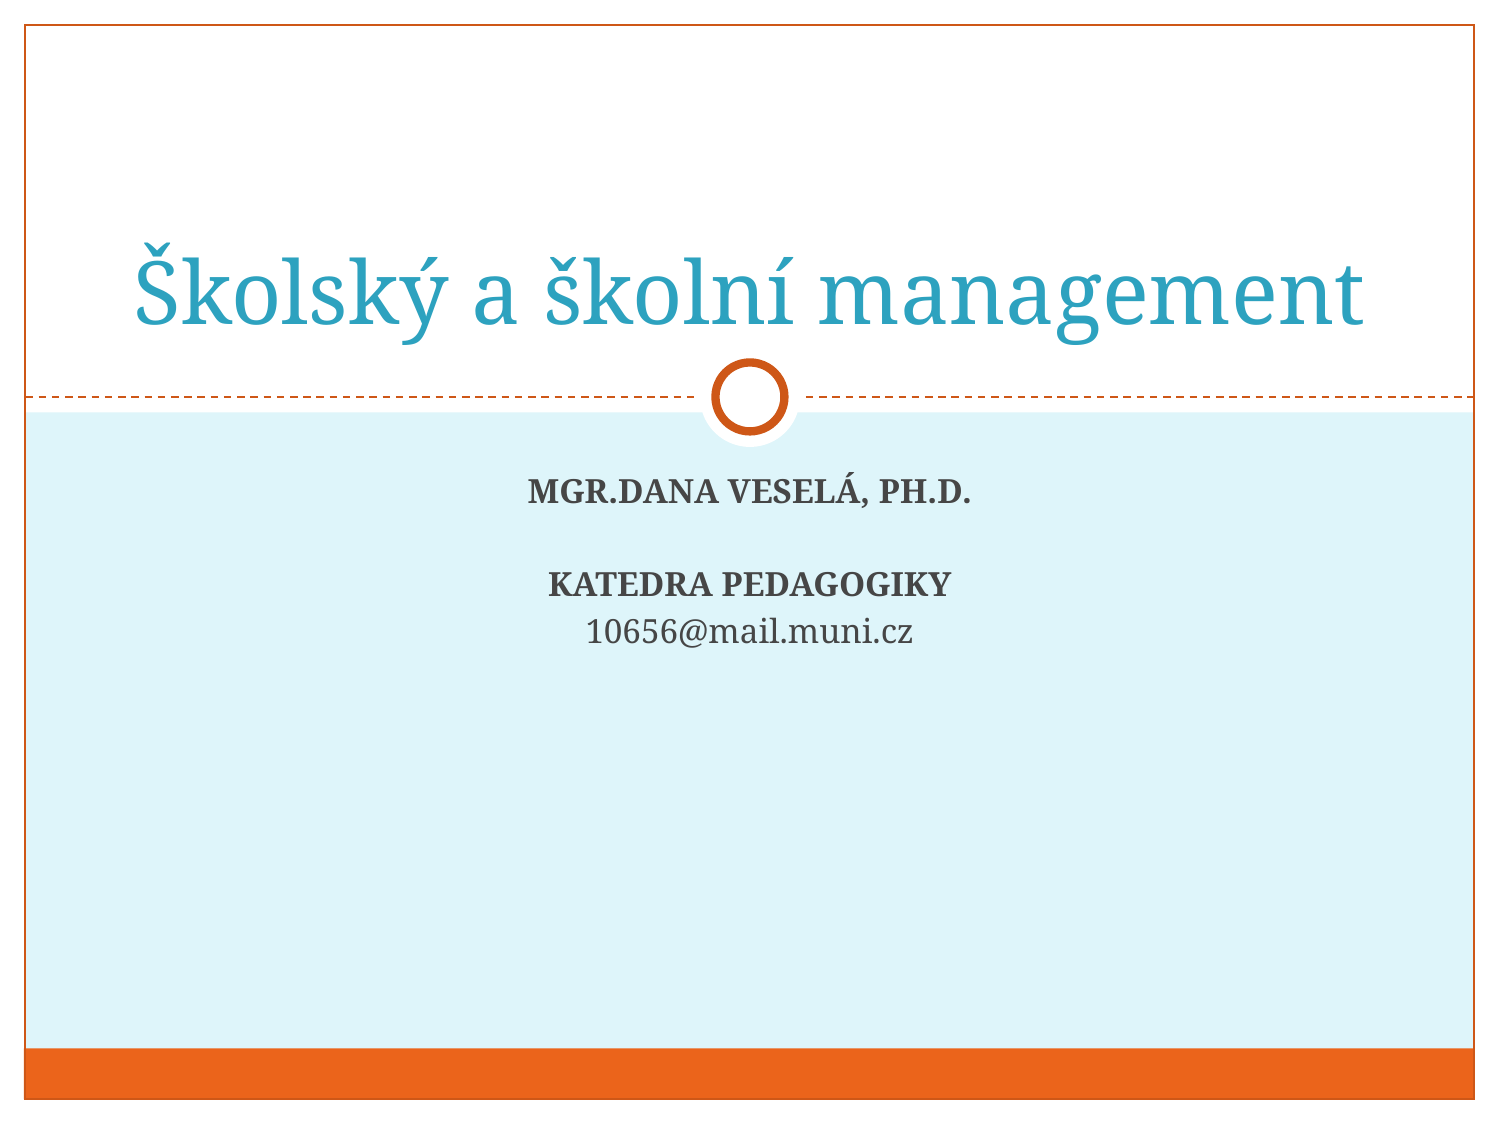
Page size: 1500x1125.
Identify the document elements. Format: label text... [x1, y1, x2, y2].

title Školský a školní management [112, 62, 1388, 350]
subtitle MGR.DANA VESELÁ, PH.D. KATEDRA PEDAGOGIKY 10656@mail.muni.cz [225, 462, 1275, 750]
